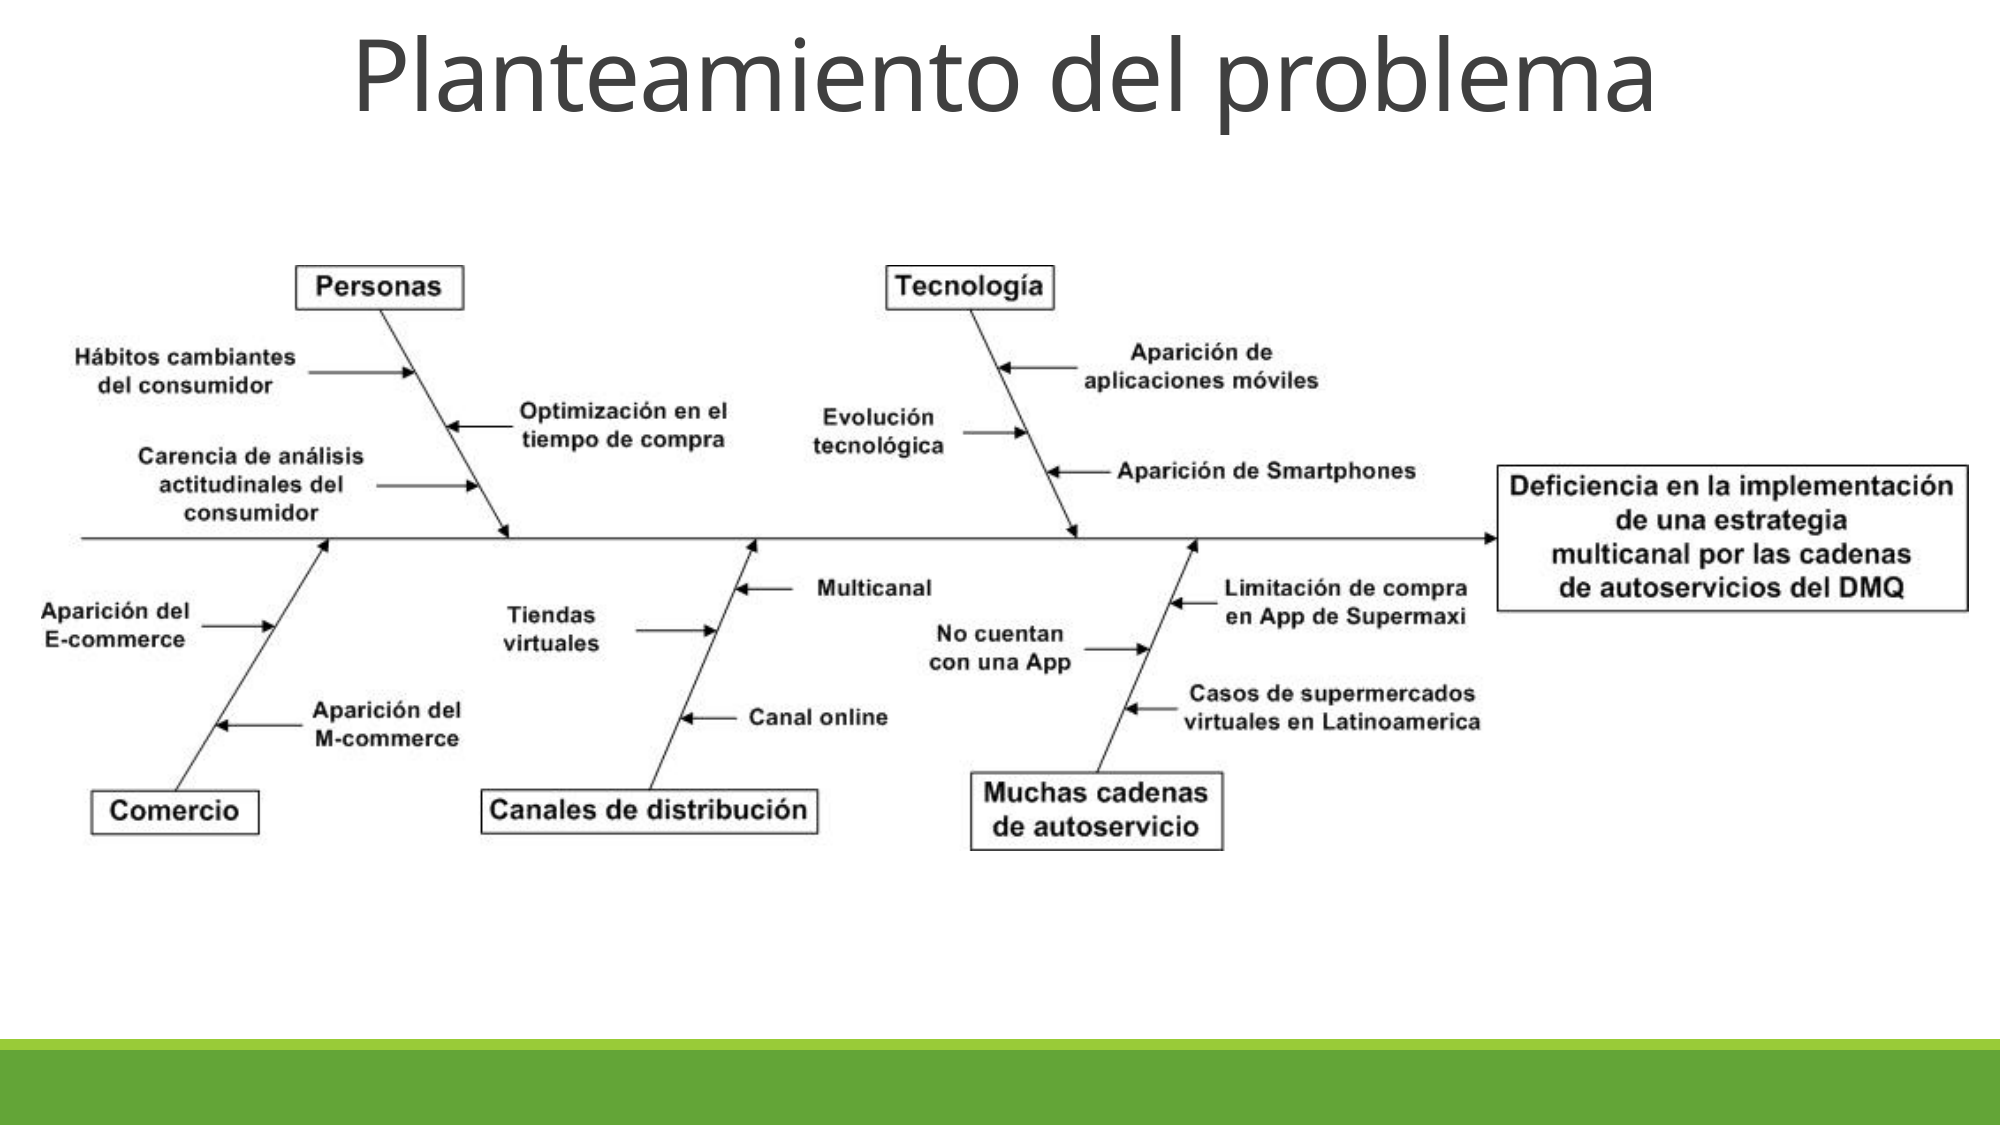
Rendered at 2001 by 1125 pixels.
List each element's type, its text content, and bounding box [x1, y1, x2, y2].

title Planteamiento del problema [180, 0, 1830, 140]
picture [40, 265, 1970, 852]
